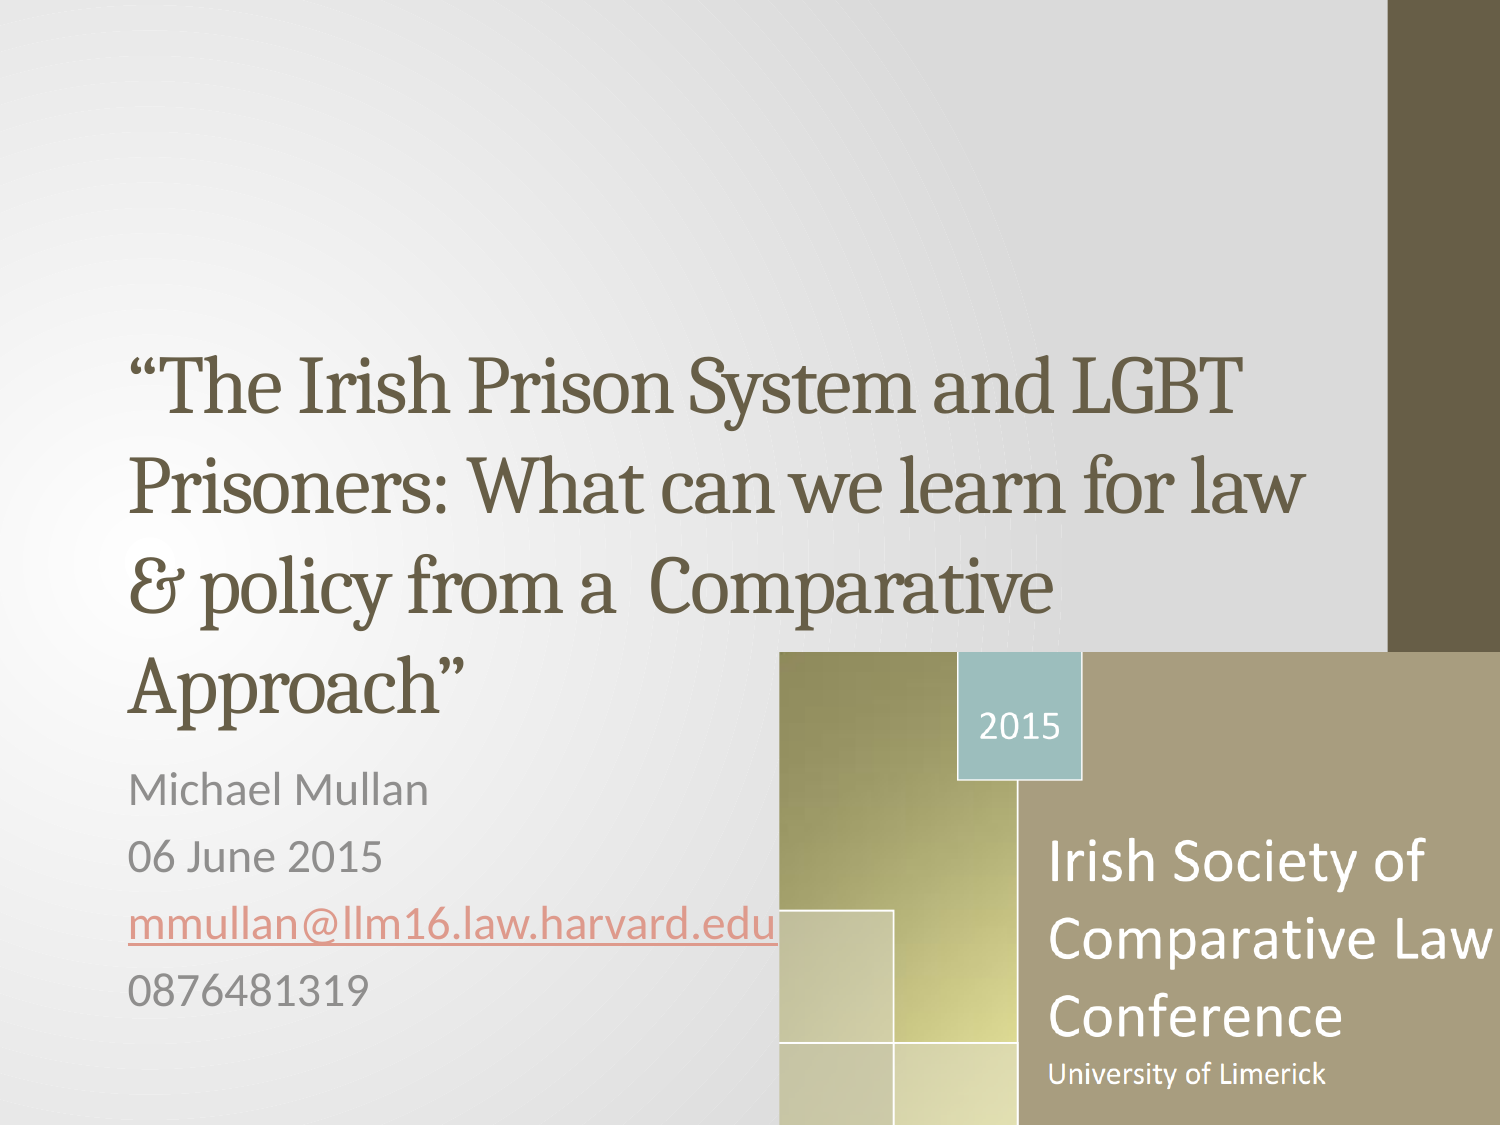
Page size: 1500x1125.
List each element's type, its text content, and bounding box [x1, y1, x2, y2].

title “The Irish Prison System and LGBT Prisoners: What can we learn for law & policy from a Comparative Approach” [112, 312, 1350, 738]
picture [778, 651, 1500, 1125]
subtitle Michael Mullan 06 June 2015 mmullan@llm16.law.harvard.edu 0876481319 [112, 750, 776, 1035]
